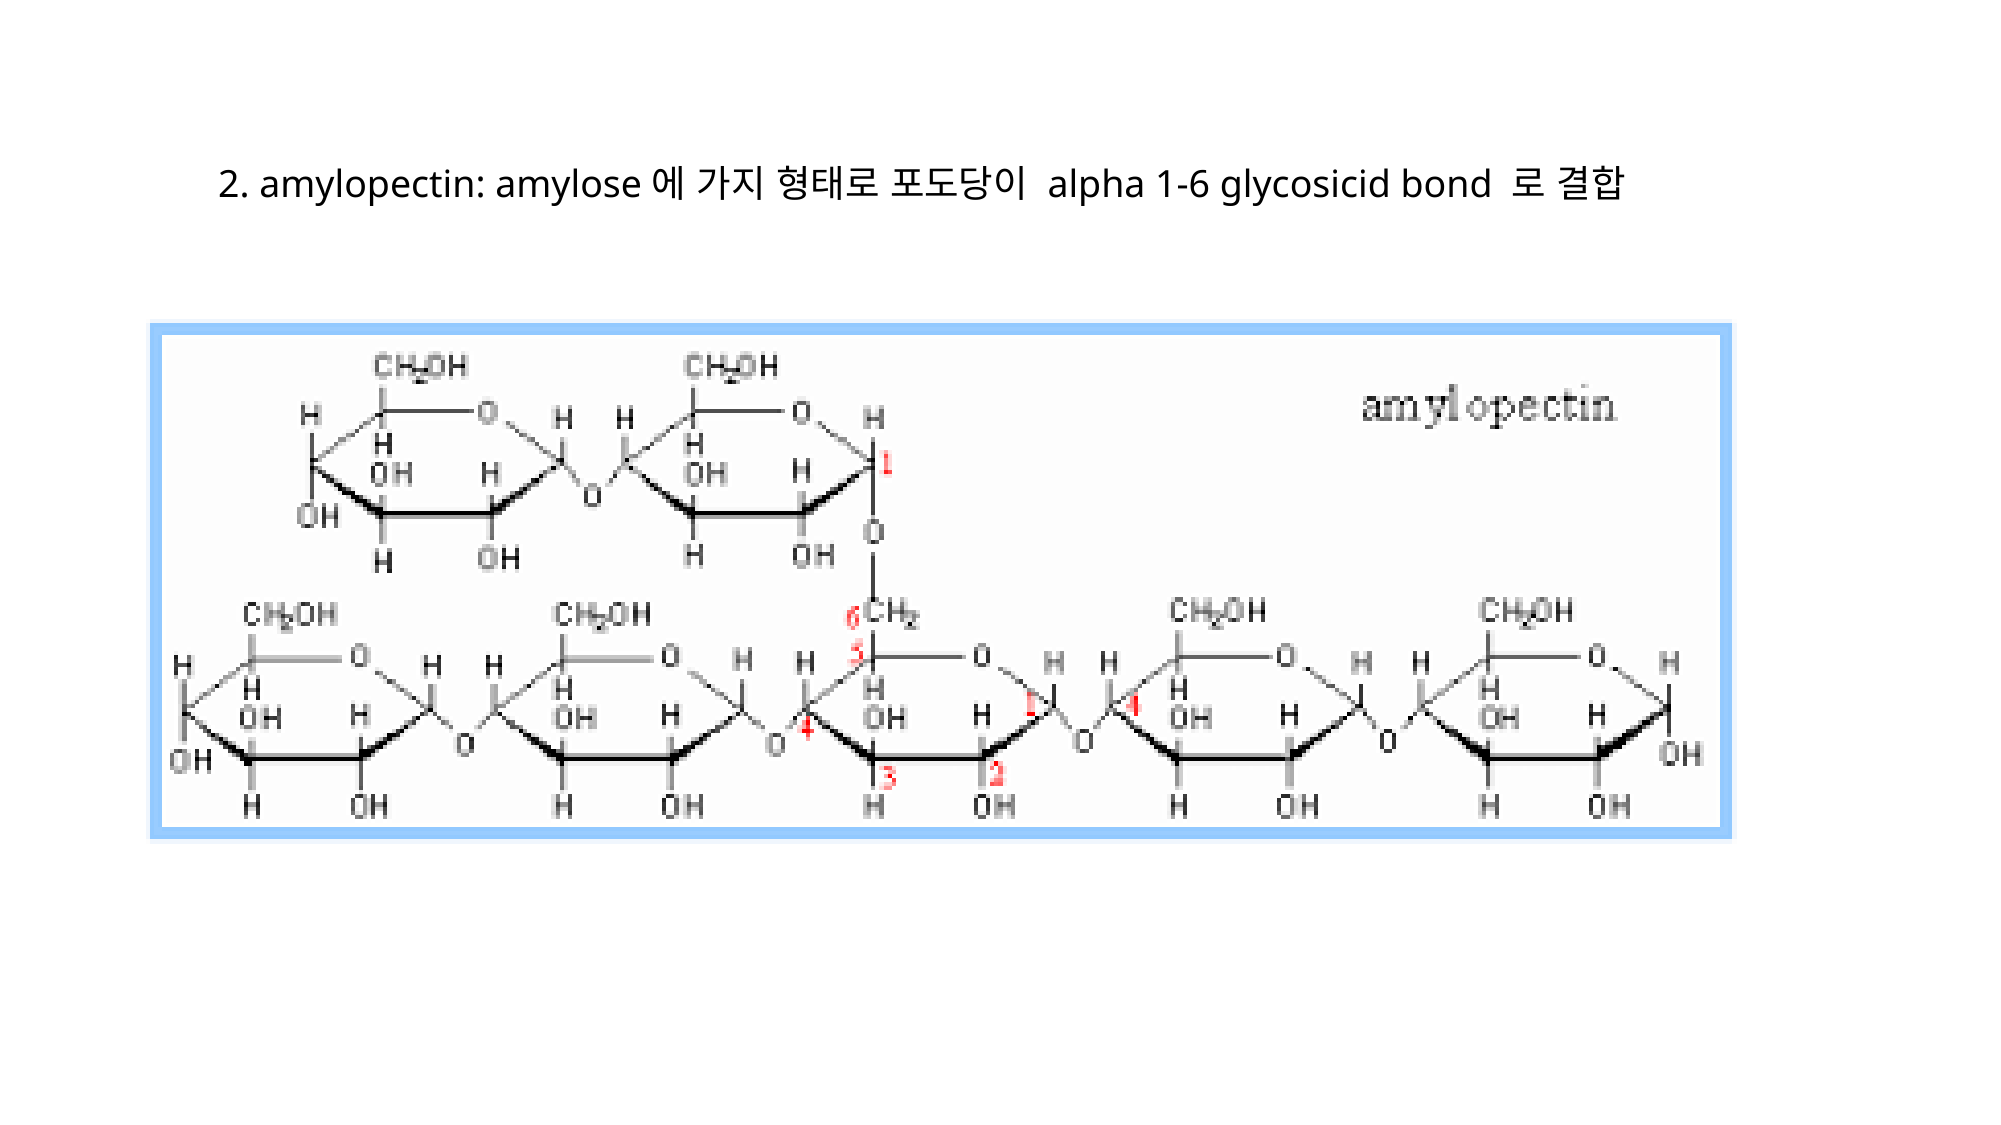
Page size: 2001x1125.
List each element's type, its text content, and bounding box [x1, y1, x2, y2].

text_box 2. amylopectin: amylose에 가지 형태로 포도당이 alpha 1-6 glycosicid bond 로 결합 [203, 152, 1641, 213]
picture [146, 319, 1737, 844]
